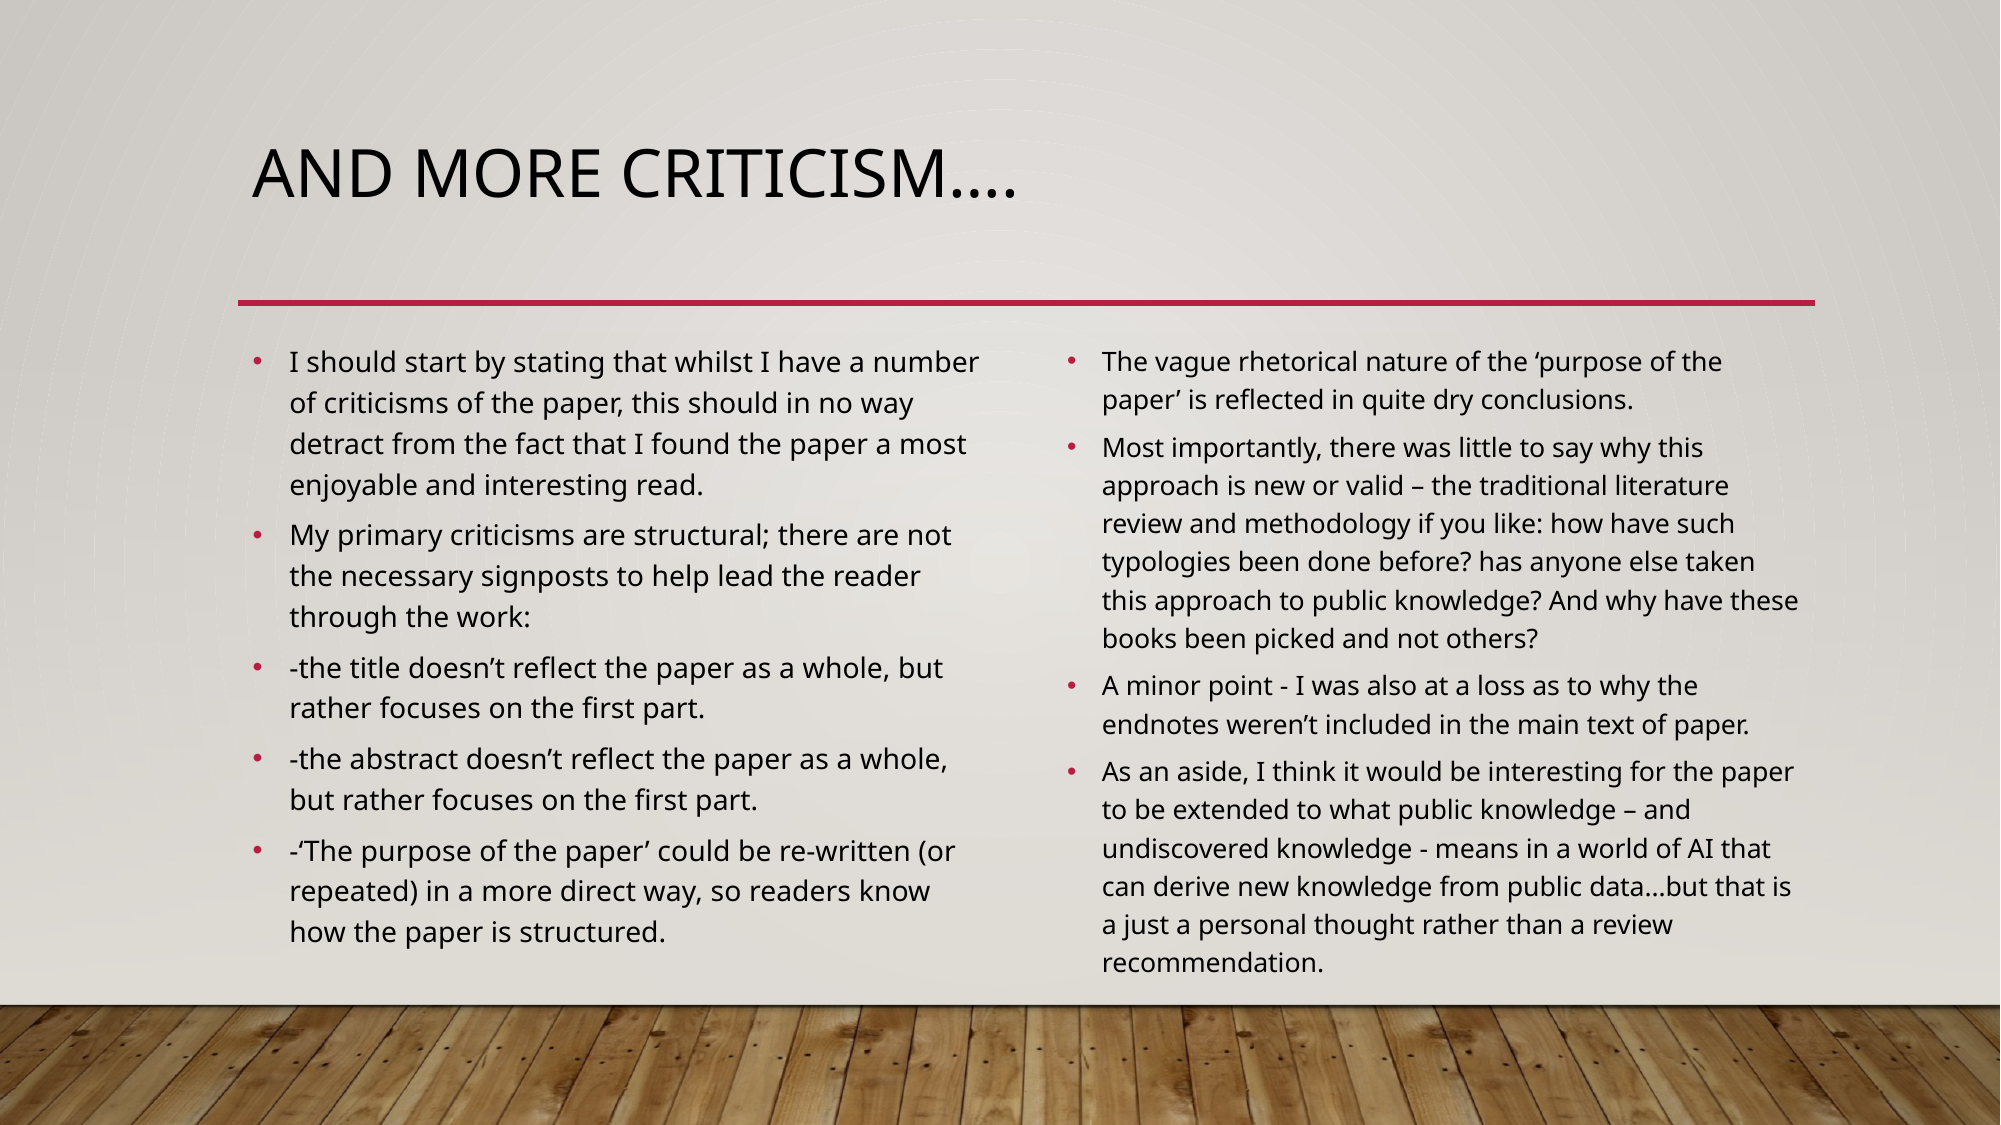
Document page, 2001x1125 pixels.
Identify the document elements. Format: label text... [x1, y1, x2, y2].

list The vague rhetorical nature of the ‘purpose of the paper’ is reflected in quite dry conclusions. Most importantly, there was little to say why this approach is new or valid – the traditional literature review and methodology if you like: how have such typologies been done before? has anyone else taken this approach to public knowledge? And why have these books been picked and not others? A minor point - I was also at a loss as to why the endnotes weren’t included in the main text of paper. As an aside, I think it would be interesting for the paper to be extended to what public knowledge – and undiscovered knowledge - means in a world of AI that can derive new knowledge from public data…but that is a just a personal thought rather than a review recommendation. [1052, 330, 1815, 989]
picture [0, 1005, 2000, 1125]
title AND MORE CRITICISM…. [237, 132, 1814, 306]
list I should start by stating that whilst I have a number of criticisms of the paper, this should in no way detract from the fact that I found the paper a most enjoyable and interesting read. My primary criticisms are structural; there are not the necessary signposts to help lead the reader through the work: -the title doesn’t reflect the paper as a whole, but rather focuses on the first part. -the abstract doesn’t reflect the paper as a whole, but rather focuses on the first part. -‘The purpose of the paper’ could be re-written (or repeated) in a more direct way, so readers know how the paper is structured. [237, 329, 1000, 974]
